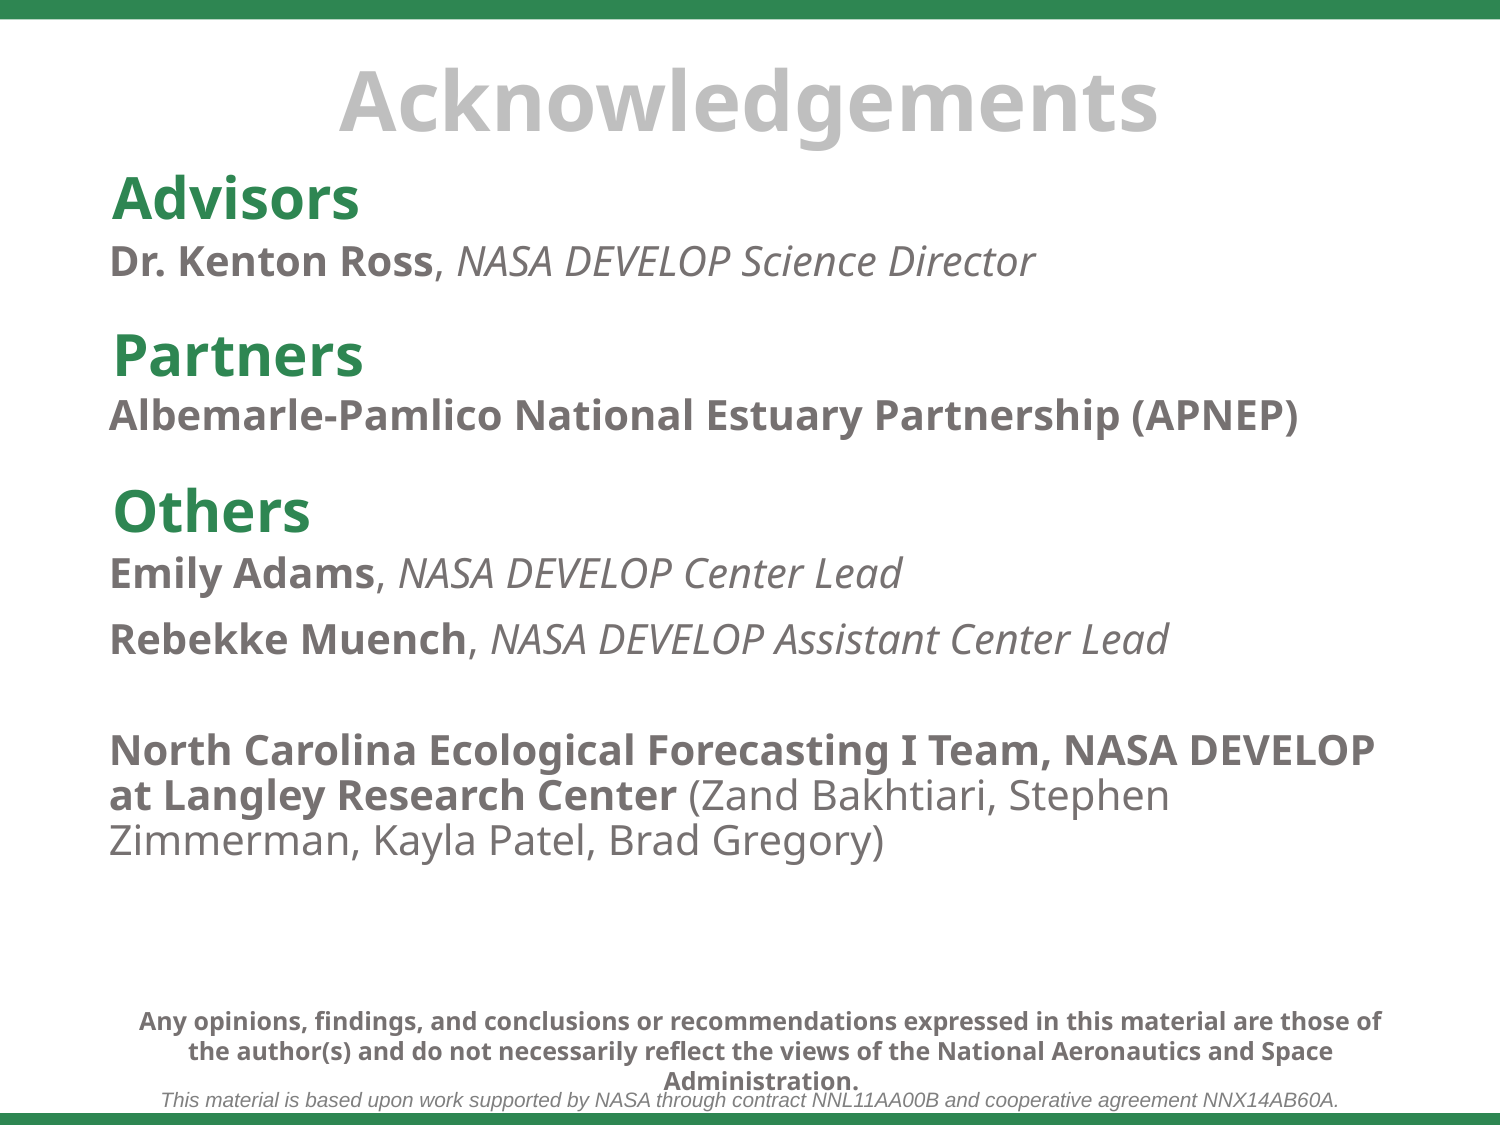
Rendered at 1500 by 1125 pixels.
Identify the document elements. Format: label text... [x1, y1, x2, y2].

text_box Partners [97, 310, 521, 396]
text_box Advisors [97, 154, 521, 239]
list Dr. Kenton Ross, NASA DEVELOP Science Director [93, 233, 1415, 349]
text_box Others [97, 467, 521, 552]
list Emily Adams, NASA DEVELOP Center Lead Rebekke Muench, NASA DEVELOP Assistant Center Lead North Carolina Ecological Forecasting I Team, NASA DEVELOP at Langley Research Center (Zand Bakhtiari, Stephen Zimmerman, Kayla Patel, Brad Gregory) [93, 544, 1415, 1005]
list Albemarle-Pamlico National Estuary Partnership (APNEP) [93, 386, 1415, 503]
